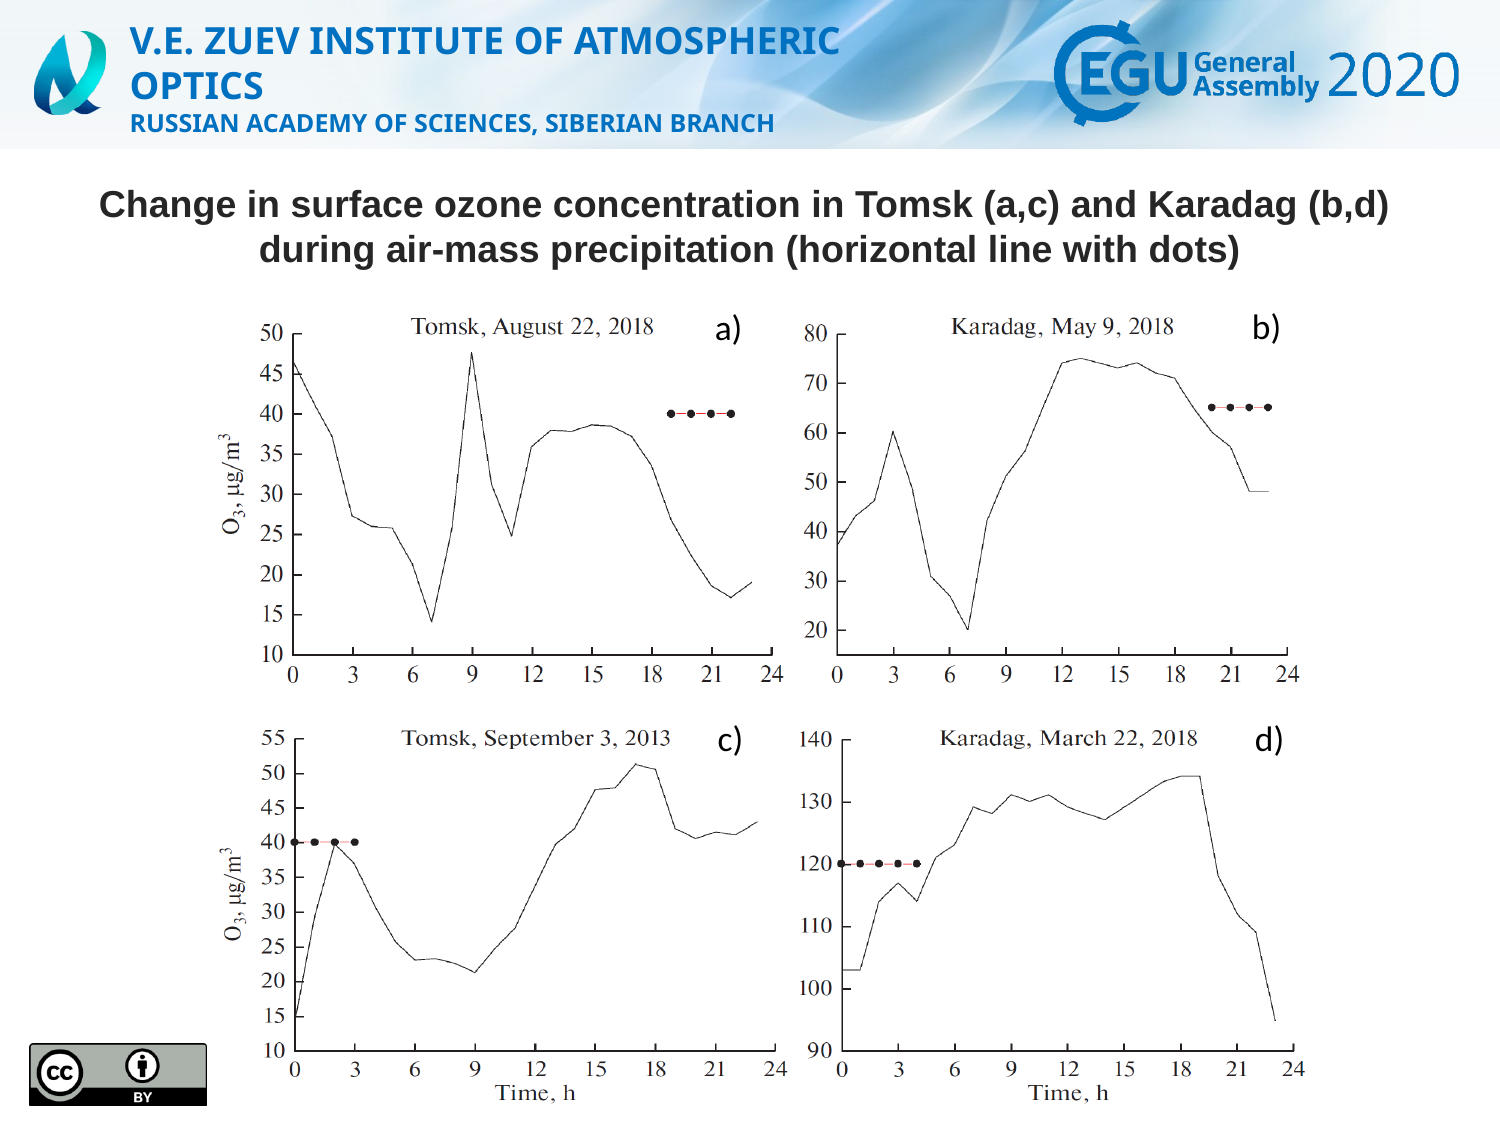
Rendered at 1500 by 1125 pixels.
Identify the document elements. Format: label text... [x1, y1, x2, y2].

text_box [218, 304, 1306, 688]
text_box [0, 0, 1500, 150]
picture [29, 1043, 207, 1107]
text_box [218, 715, 1318, 1107]
text_box Change in surface ozone concentration in Tomsk (a,c) and Karadag (b,d) during air-mass precipitation (horizontal line with dots) [29, 172, 1471, 278]
